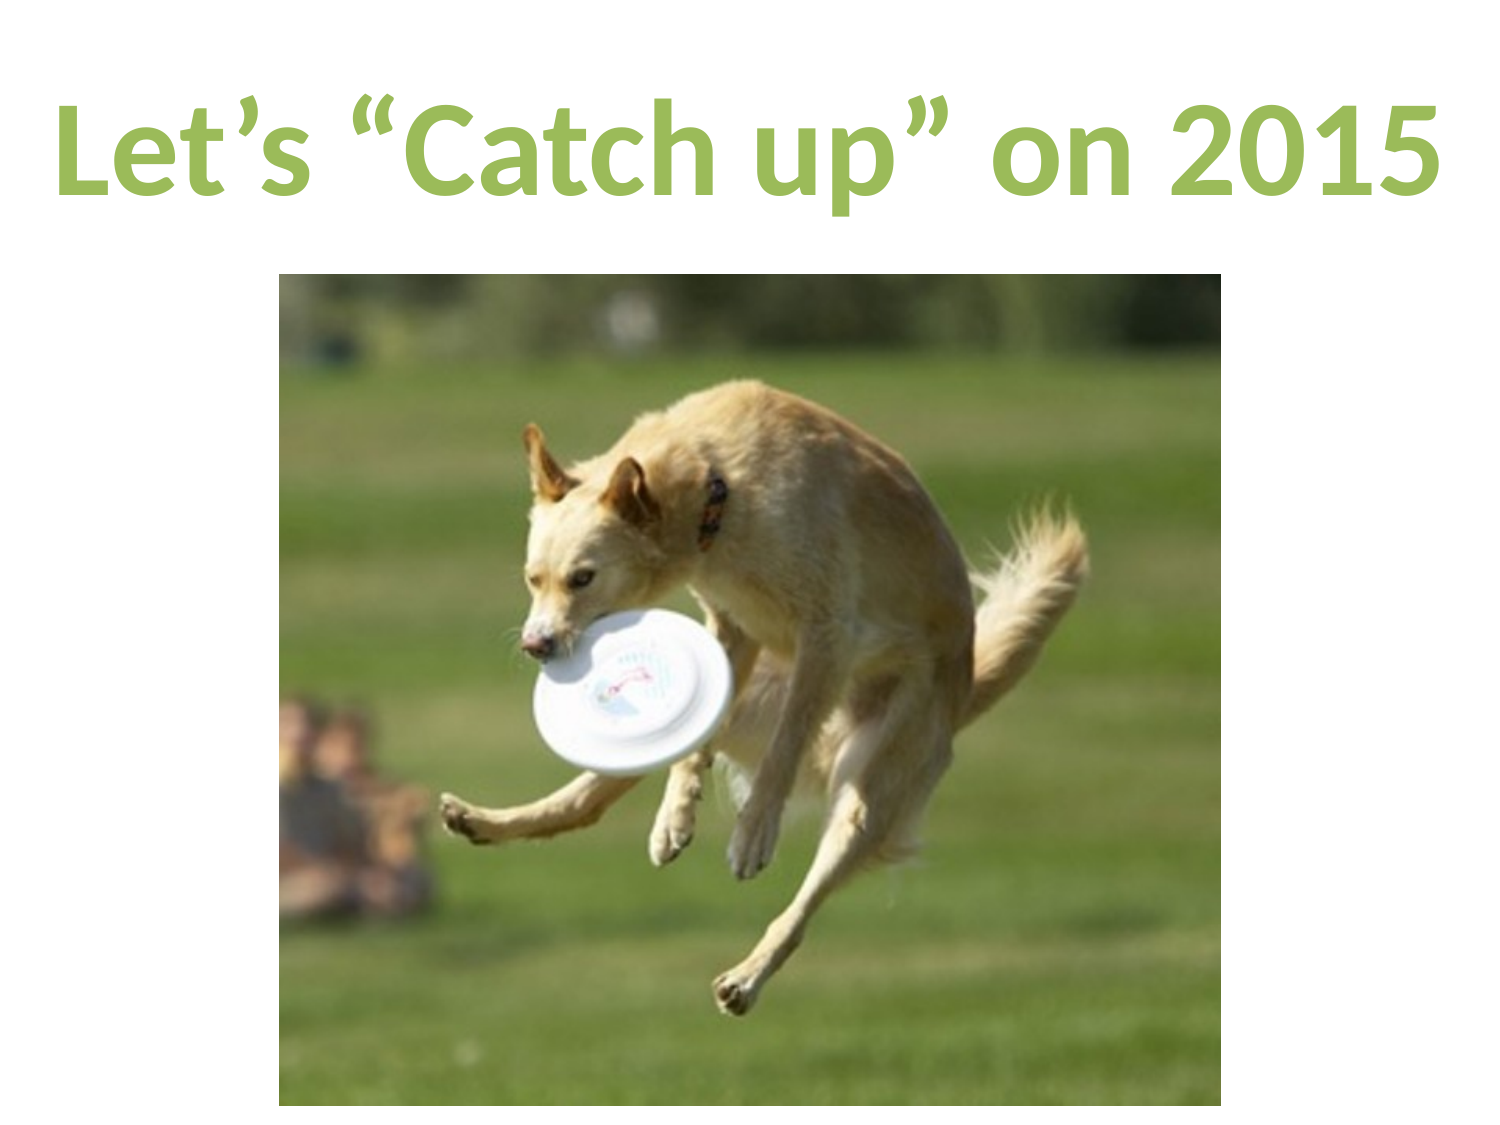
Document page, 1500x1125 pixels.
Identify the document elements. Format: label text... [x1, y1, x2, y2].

text_box Let’s “Catch up” on 2015 [37, 50, 1463, 230]
picture [279, 273, 1221, 1106]
